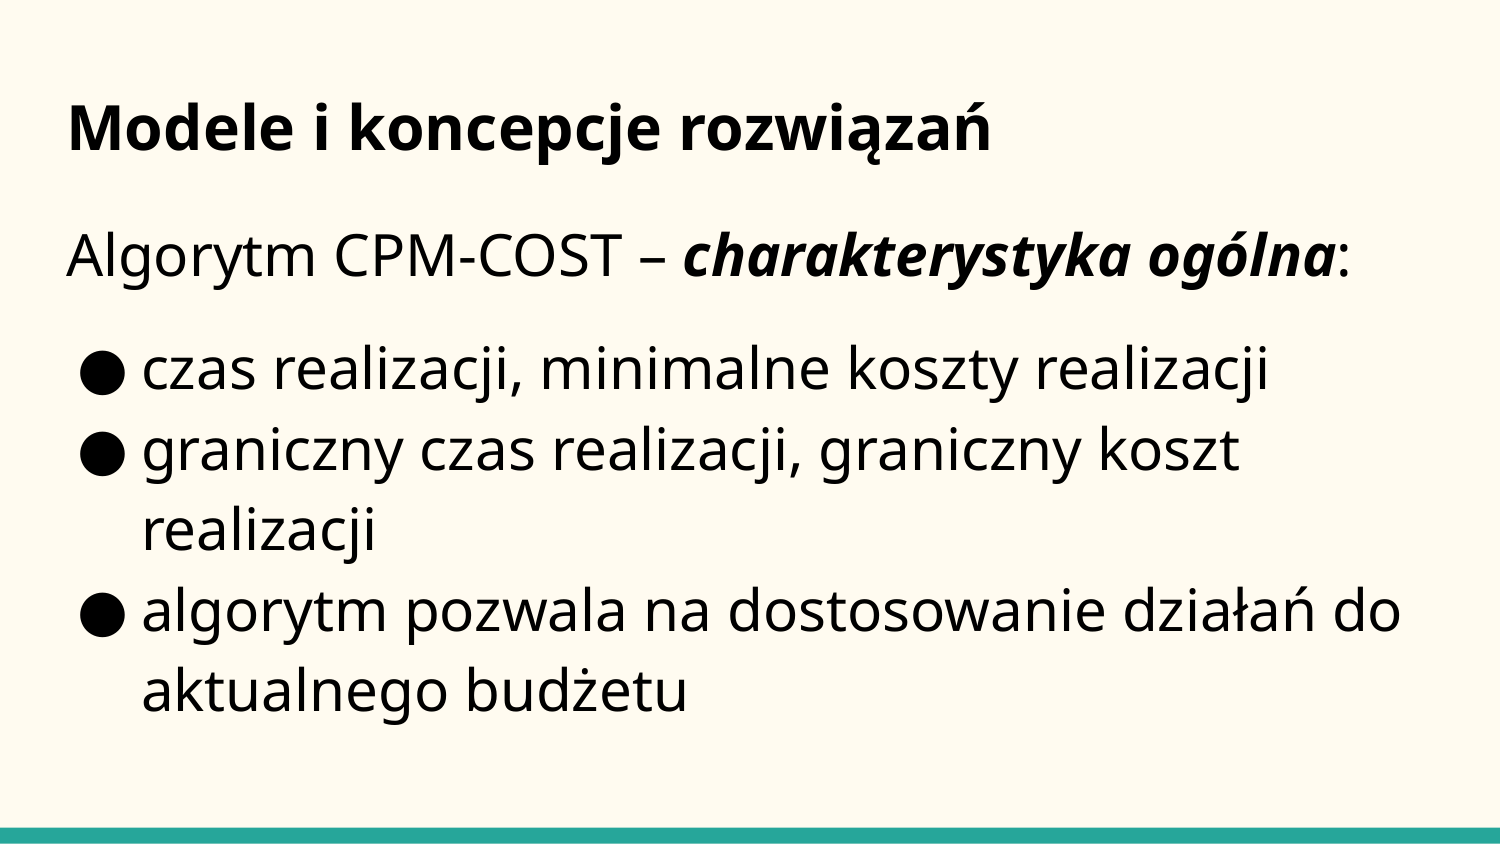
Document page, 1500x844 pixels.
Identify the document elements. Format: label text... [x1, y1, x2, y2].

title Modele i koncepcje rozwiązań [51, 72, 1449, 174]
list Algorytm CPM-COST – charakterystyka ogólna: czas realizacji, minimalne koszty realizacji graniczny czas realizacji, graniczny koszt realizacji algorytm pozwala na dostosowanie działań do aktualnego budżetu [51, 192, 1449, 750]
